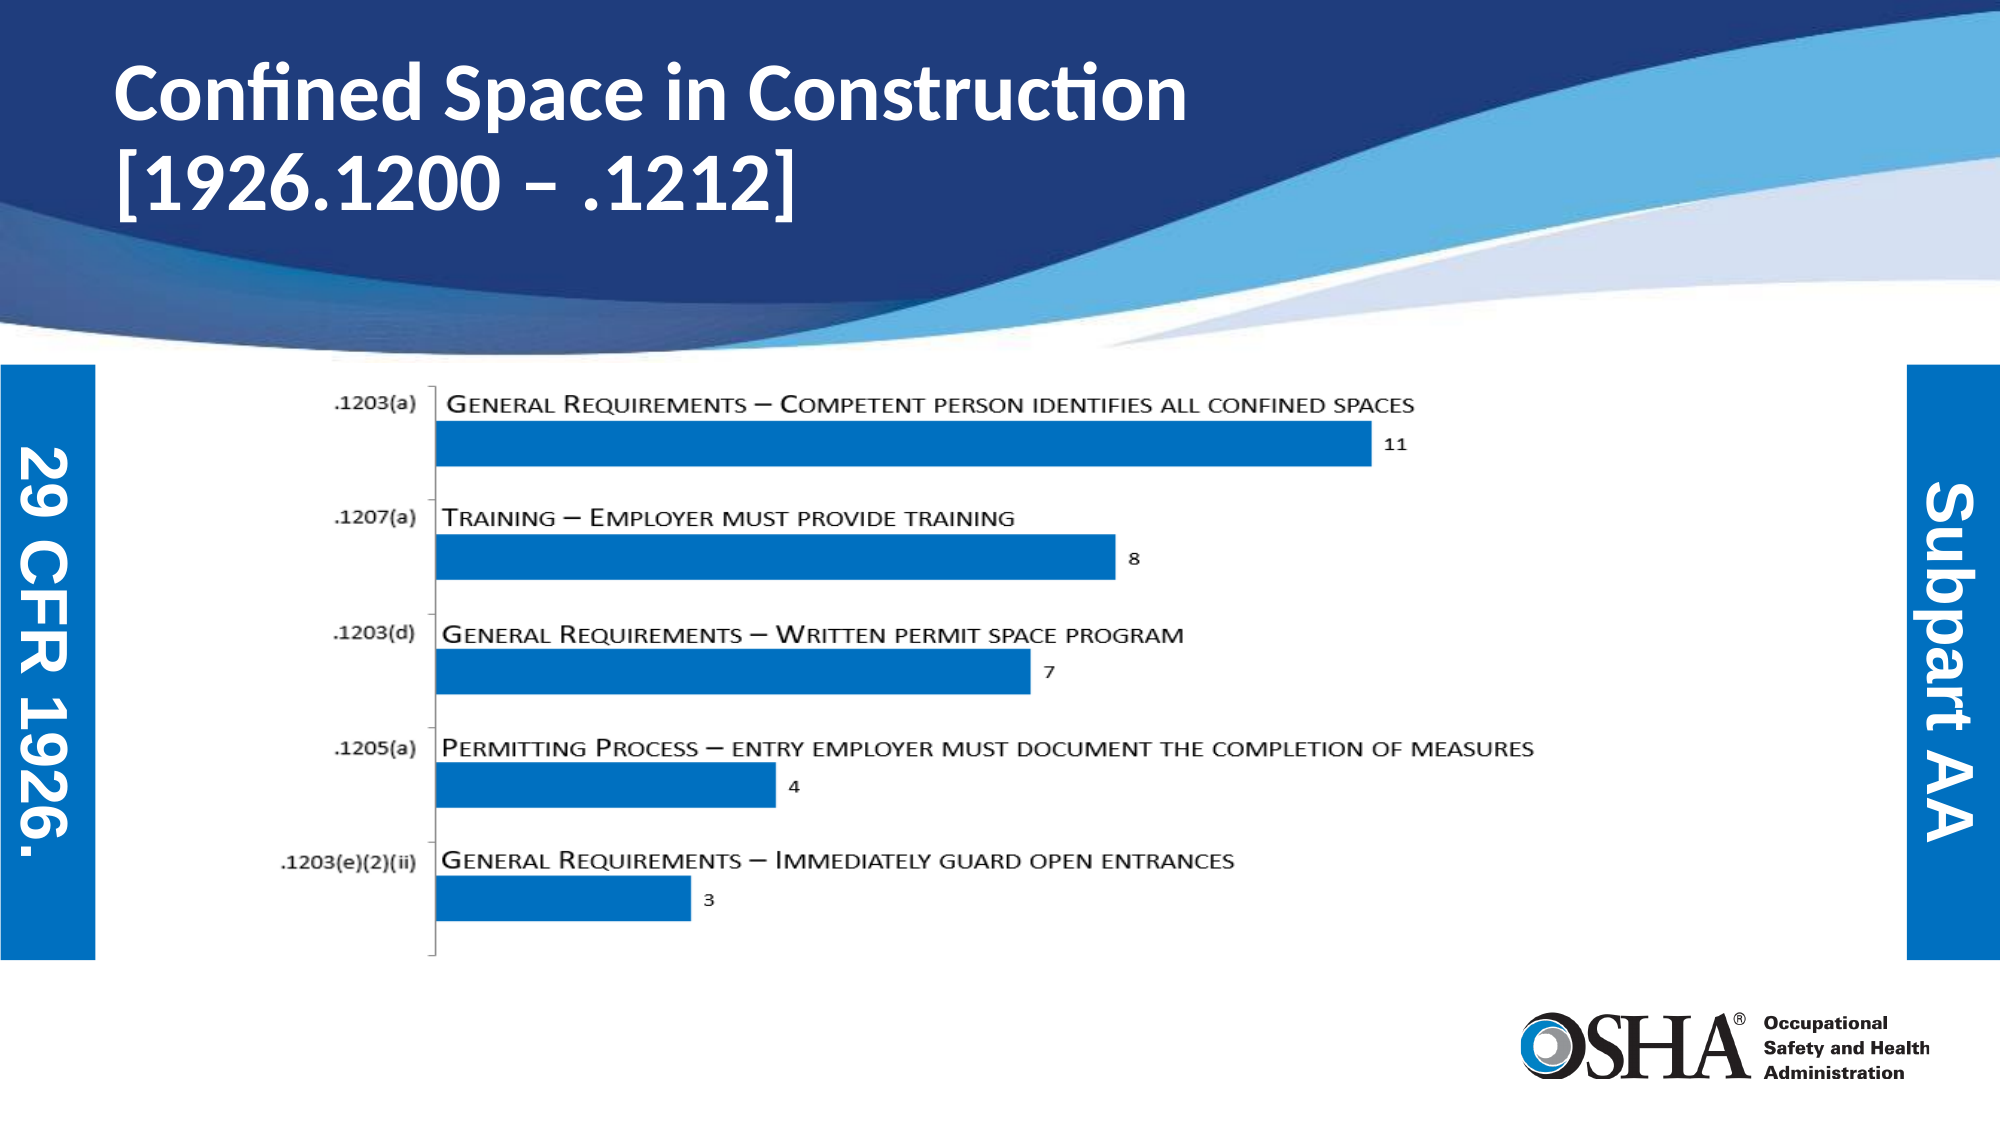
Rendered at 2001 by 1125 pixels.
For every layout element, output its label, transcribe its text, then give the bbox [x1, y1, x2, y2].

title Confined Space in Construction [1926.1200 – .1212] [99, 45, 1584, 233]
picture [0, 0, 2000, 363]
text_box 29 CFR 1926. [0, 364, 96, 961]
text_box Subpart AA [1906, 364, 2000, 961]
picture [237, 373, 1565, 976]
